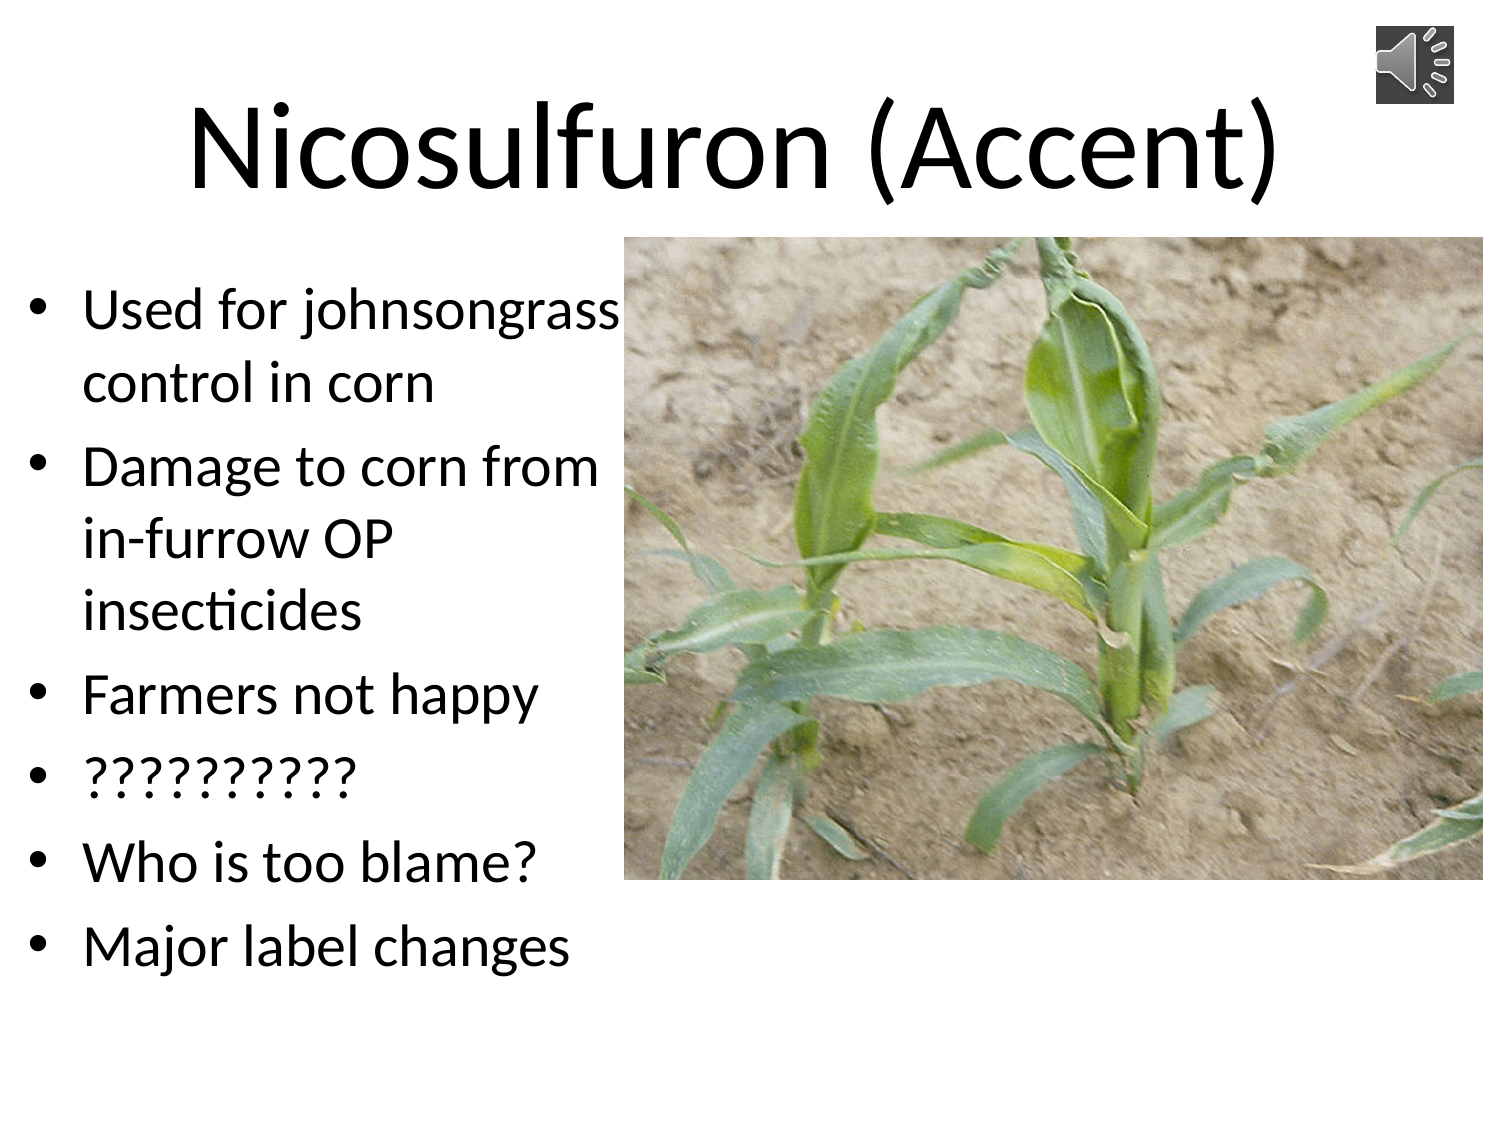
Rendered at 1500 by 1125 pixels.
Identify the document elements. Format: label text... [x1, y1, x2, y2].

list Used for johnsongrass control in corn Damage to corn from in-furrow OP insecticides Farmers not happy ?????????? Who is too blame? Major label changes [12, 262, 638, 1005]
title Nicosulfuron (Accent) [75, 45, 1425, 233]
picture [1374, 24, 1456, 106]
picture [624, 237, 1484, 881]
